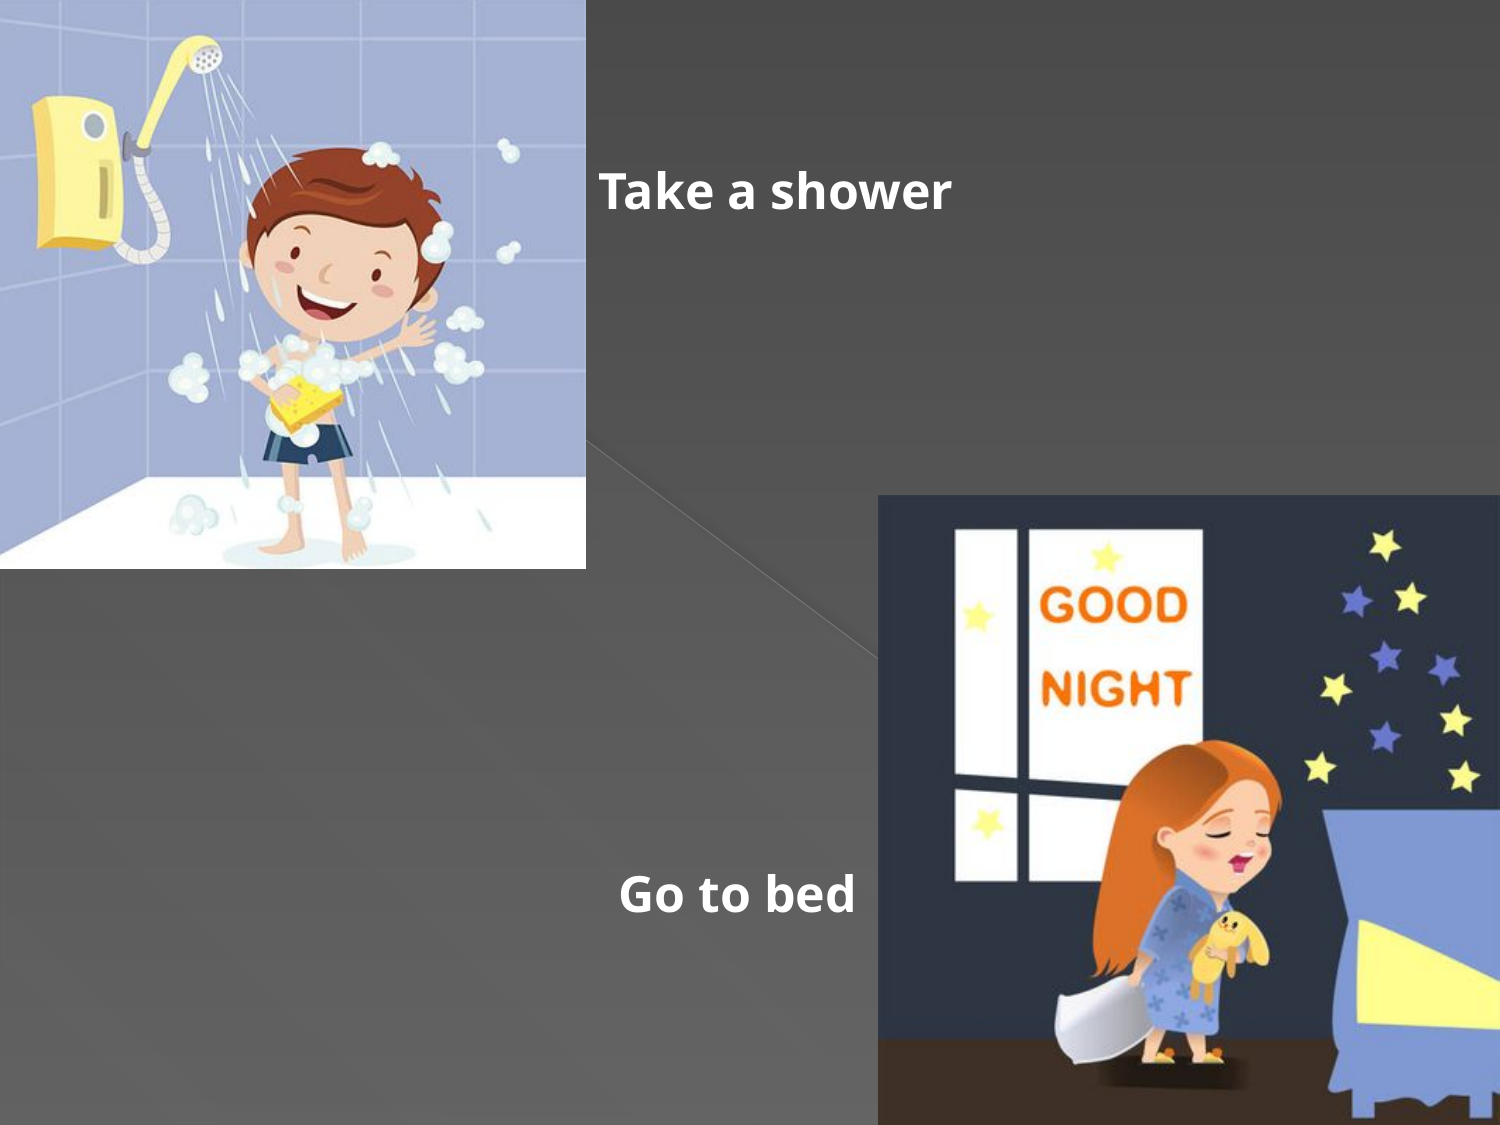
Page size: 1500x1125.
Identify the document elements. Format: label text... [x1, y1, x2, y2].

picture [0, 0, 587, 570]
text_box Go to bed [603, 855, 868, 931]
picture [877, 495, 1500, 1125]
text_box Take a shower [590, 152, 969, 228]
